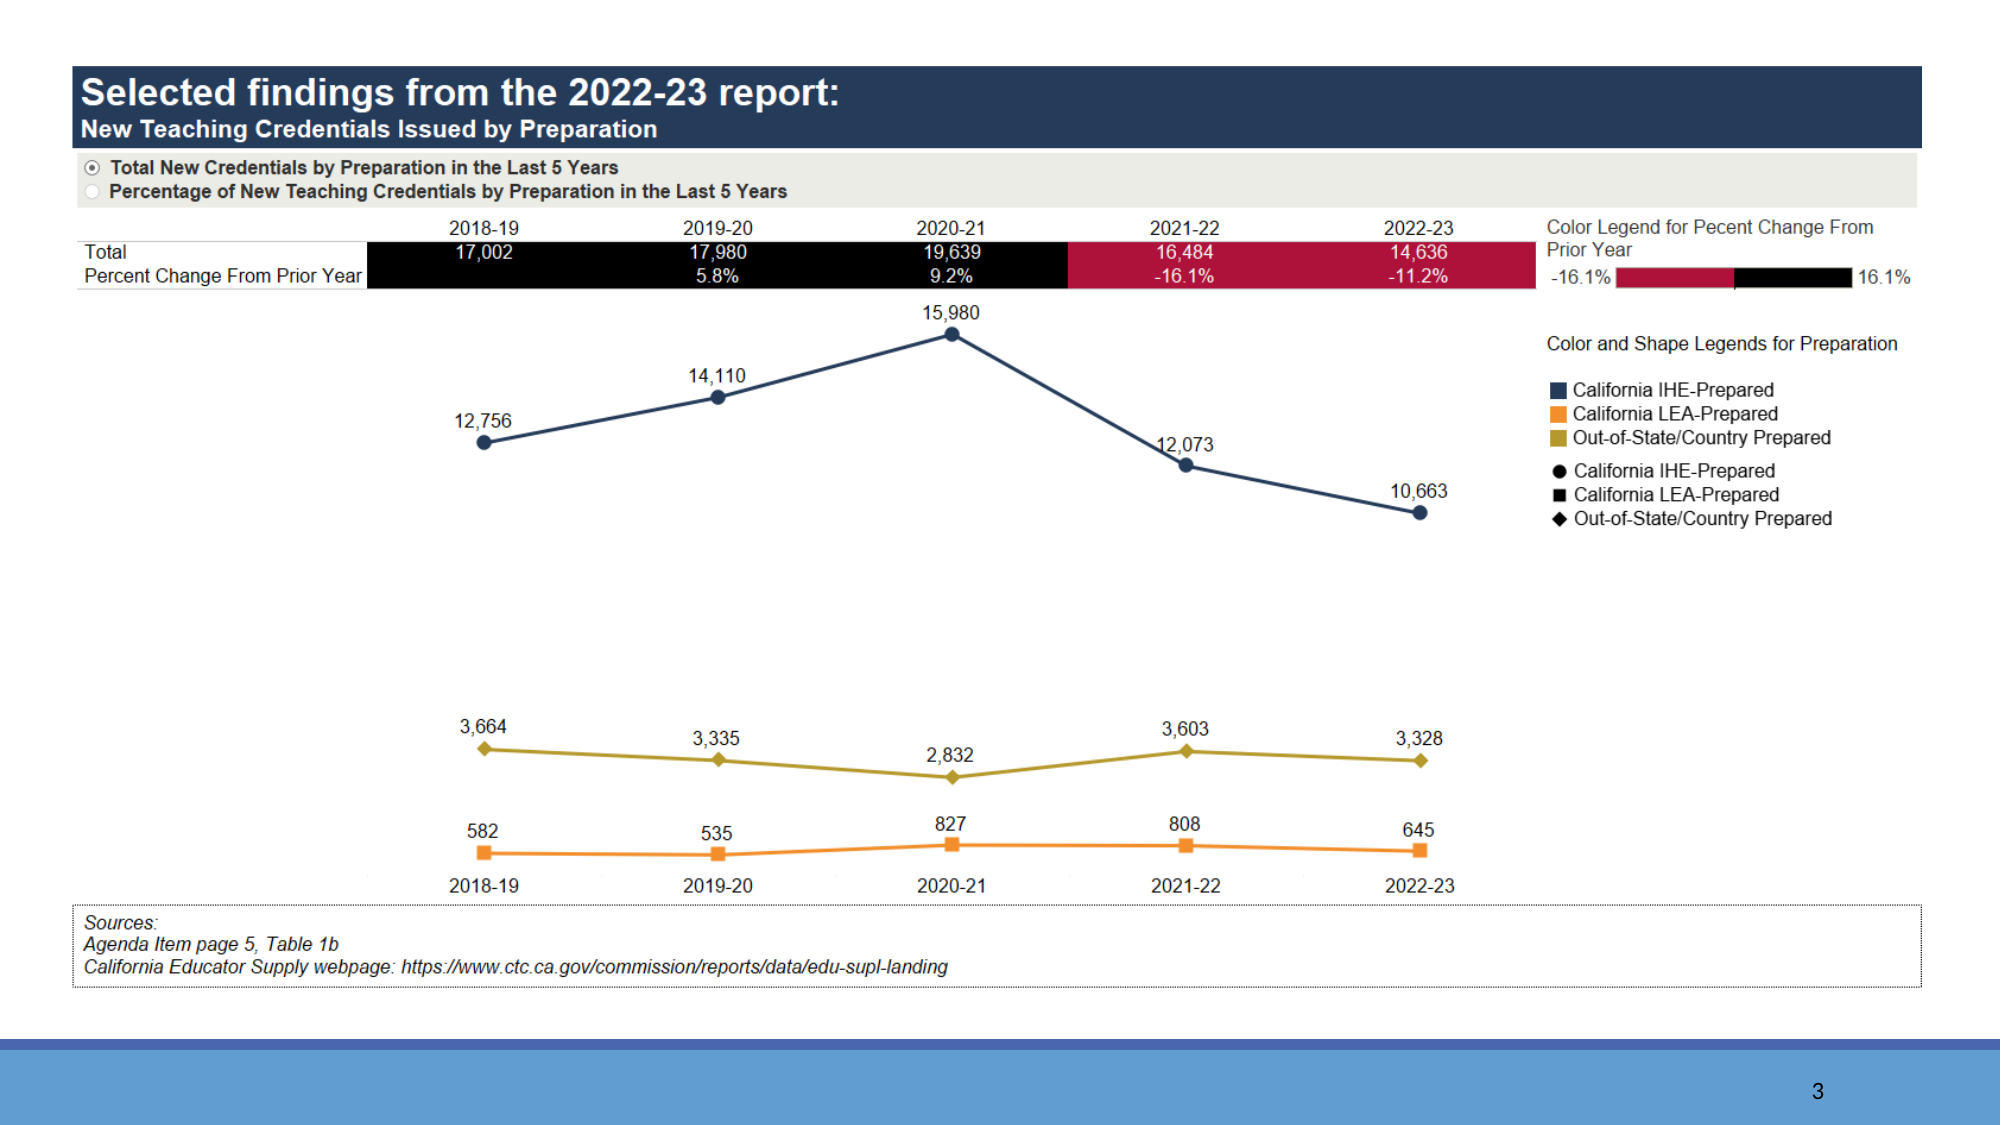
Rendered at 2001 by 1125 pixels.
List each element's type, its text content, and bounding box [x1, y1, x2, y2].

picture [68, 65, 1923, 989]
slide_number 3 [1624, 1059, 1840, 1120]
